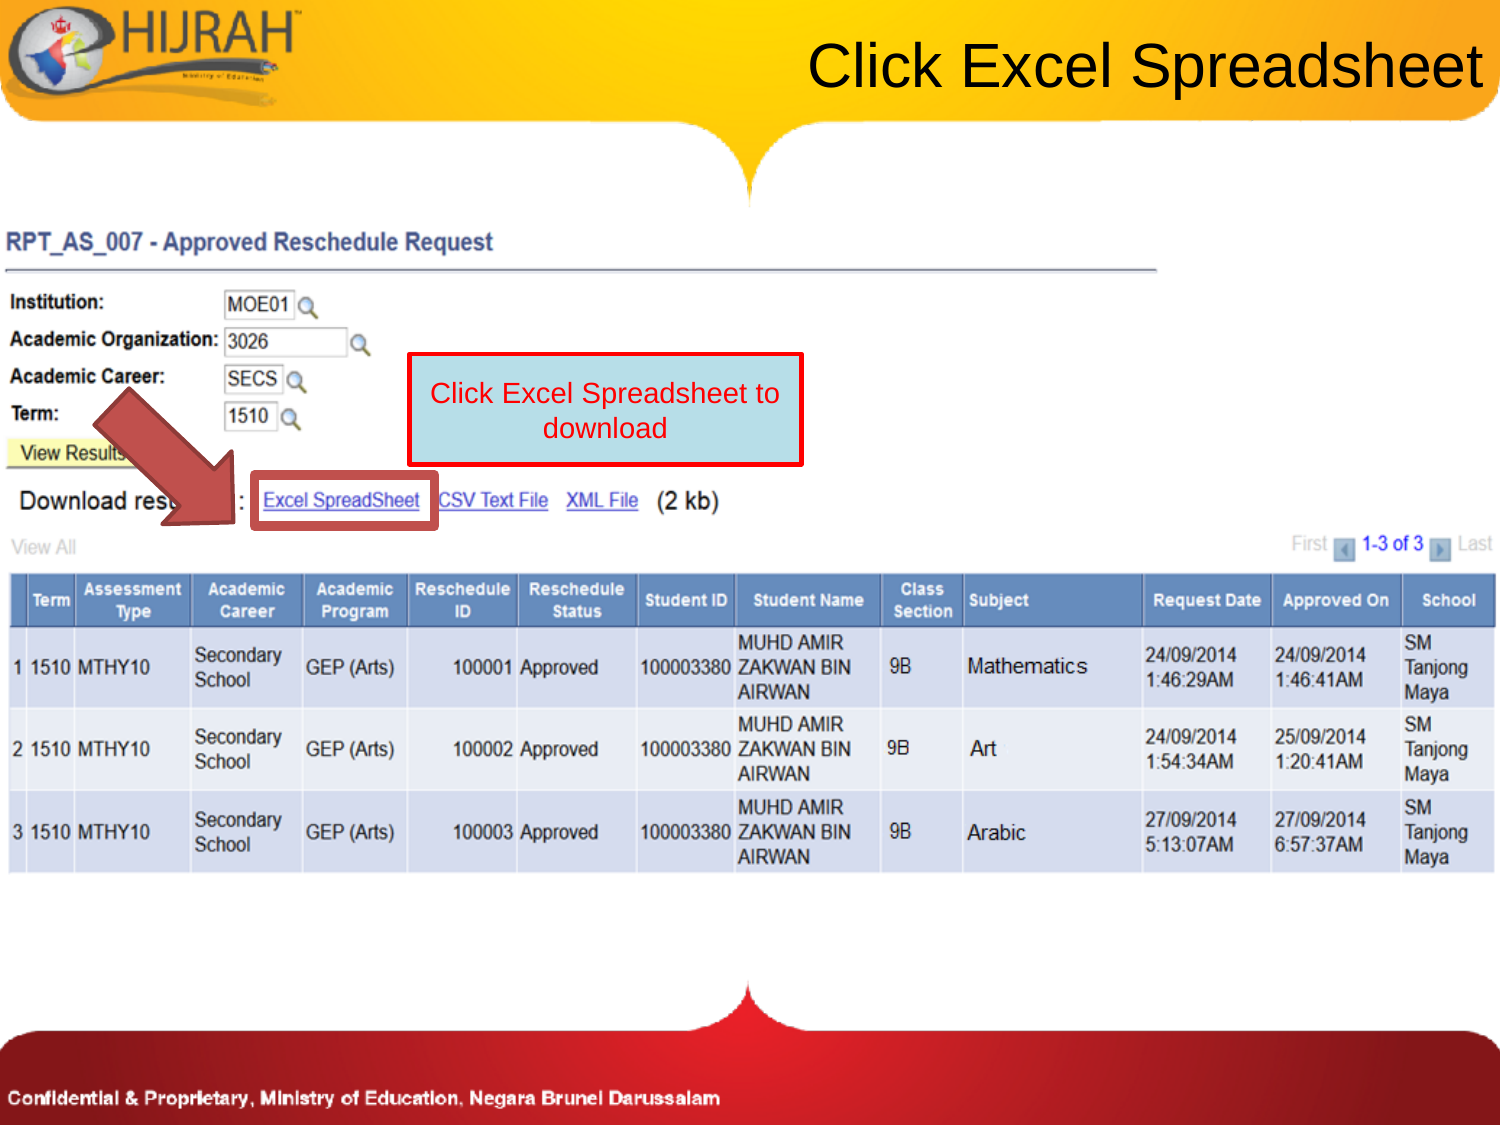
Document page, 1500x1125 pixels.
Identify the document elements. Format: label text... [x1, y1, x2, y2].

title Click Excel Spreadsheet [324, 0, 1500, 126]
picture [0, 0, 1500, 1125]
